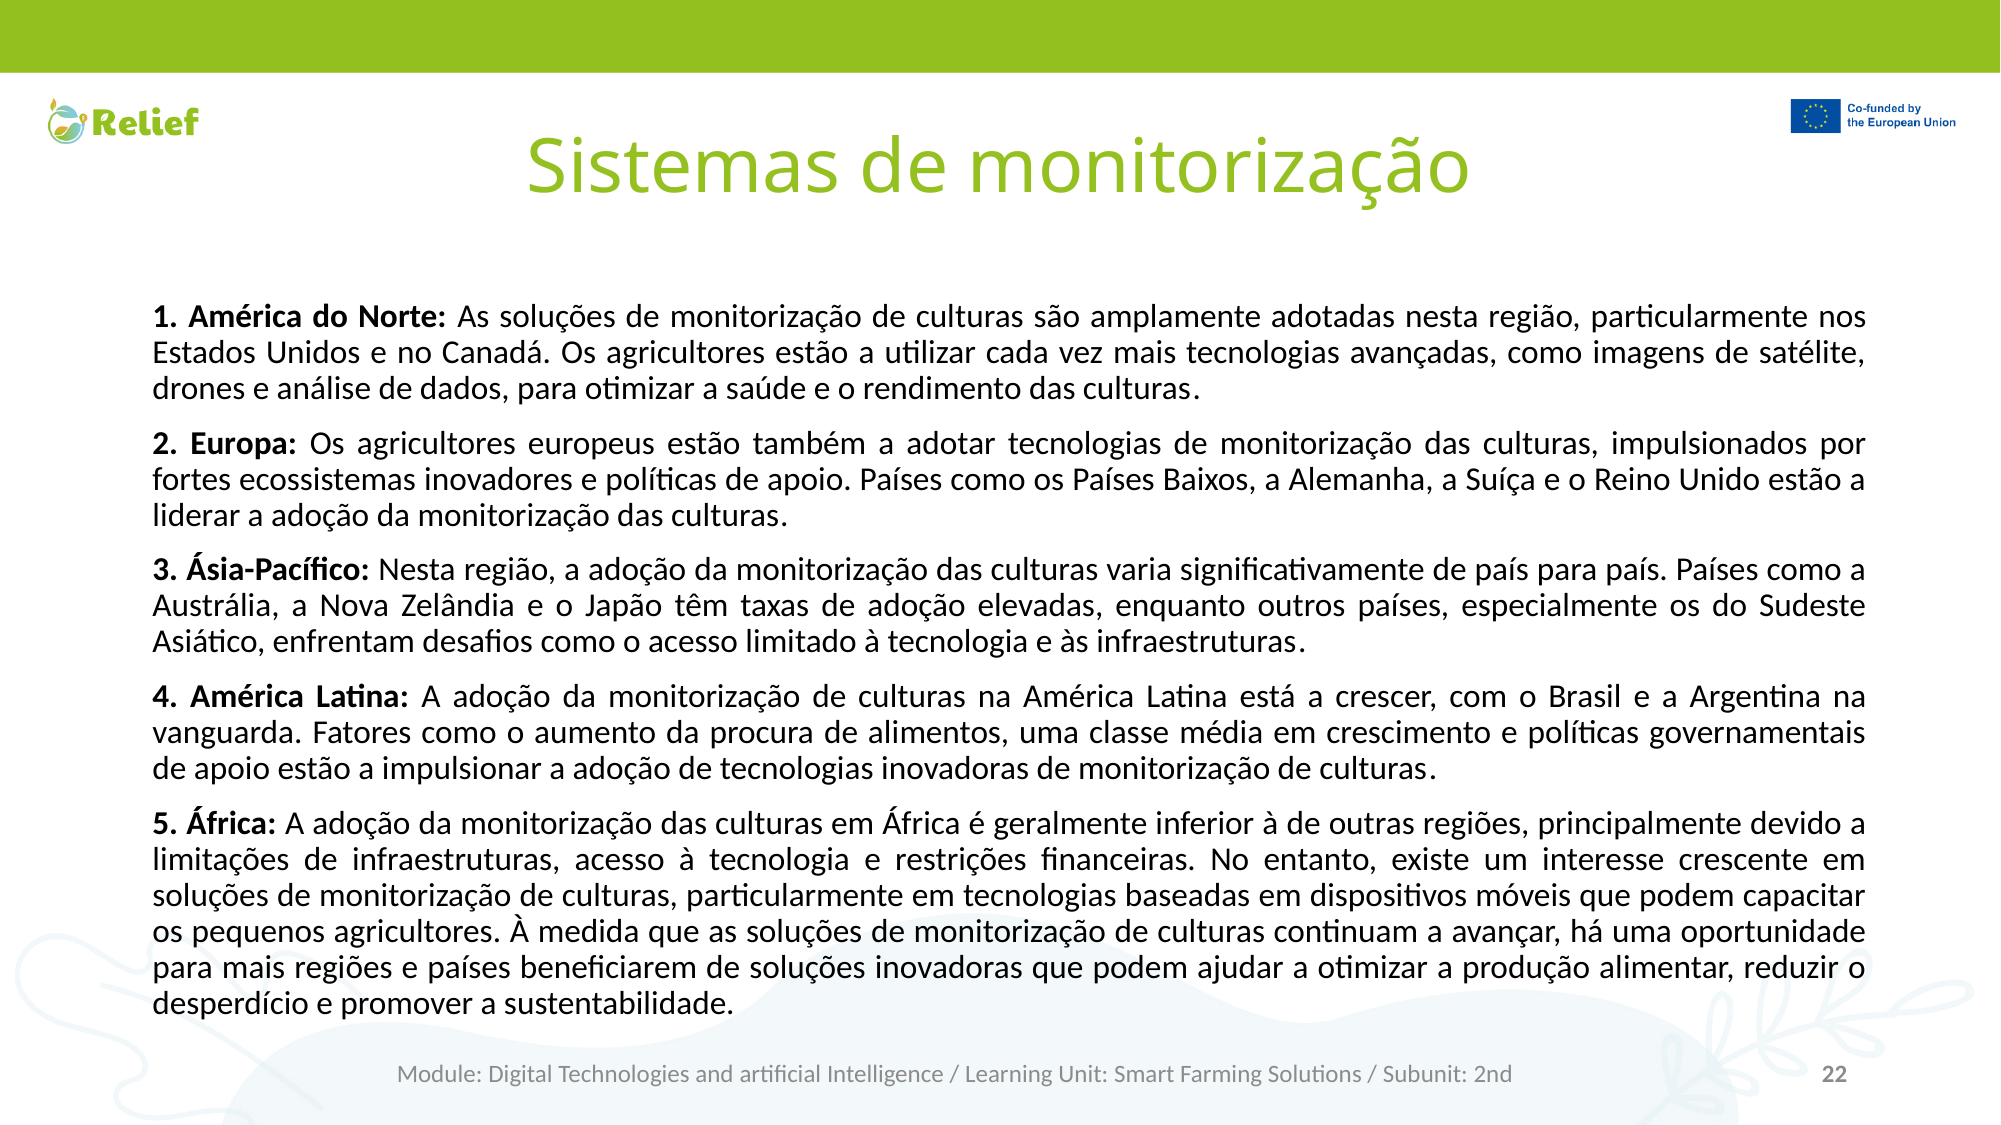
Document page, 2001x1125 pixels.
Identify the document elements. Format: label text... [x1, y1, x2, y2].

footer Module: Digital Technologies and artificial Intelligence / Learning Unit: Smart Farming Solutions / Subunit: 2nd [137, 1043, 1775, 1122]
title Sistemas de monitorização [137, 111, 1863, 226]
list 1️. América do Norte: As soluções de monitorização de culturas são amplamente adotadas nesta região, particularmente nos Estados Unidos e no Canadá. Os agricultores estão a utilizar cada vez mais tecnologias avançadas, como imagens de satélite, drones e análise de dados, para otimizar a saúde e o rendimento das culturas. 2. Europa: Os agricultores europeus estão também a adotar tecnologias de monitorização das culturas, impulsionados por fortes ecossistemas inovadores e políticas de apoio. Países como os Países Baixos, a Alemanha, a Suíça e o Reino Unido estão a liderar a adoção da monitorização das culturas. 3. Ásia-Pacífico: Nesta região, a adoção da monitorização das culturas varia significativamente de país para país. Países como a Austrália, a Nova Zelândia e o Japão têm taxas de adoção elevadas, enquanto outros países, especialmente os do Sudeste Asiático, enfrentam desafios como o acesso limitado à tecnologia e às infraestruturas. 4️. América Latina: A adoção da monitorização de culturas na América Latina está a crescer, com o Brasil e a Argentina na vanguarda. Fatores como o aumento da procura de alimentos, uma classe média em crescimento e políticas governamentais de apoio estão a impulsionar a adoção de tecnologias inovadoras de monitorização de culturas. 5️. África: A adoção da monitorização das culturas em África é geralmente inferior à de outras regiões, principalmente devido a limitações de infraestruturas, acesso à tecnologia e restrições financeiras. No entanto, existe um interesse crescente em soluções de monitorização de culturas, particularmente em tecnologias baseadas em dispositivos móveis que podem capacitar os pequenos agricultores. À medida que as soluções de monitorização de culturas continuam a avançar, há uma oportunidade para mais regiões e países beneficiarem de soluções inovadoras que podem ajudar a otimizar a produção alimentar, reduzir o desperdício e promover a sustentabilidade. [137, 291, 1884, 1043]
slide_number 22 [1787, 1043, 1863, 1103]
picture [0, 0, 2001, 1125]
